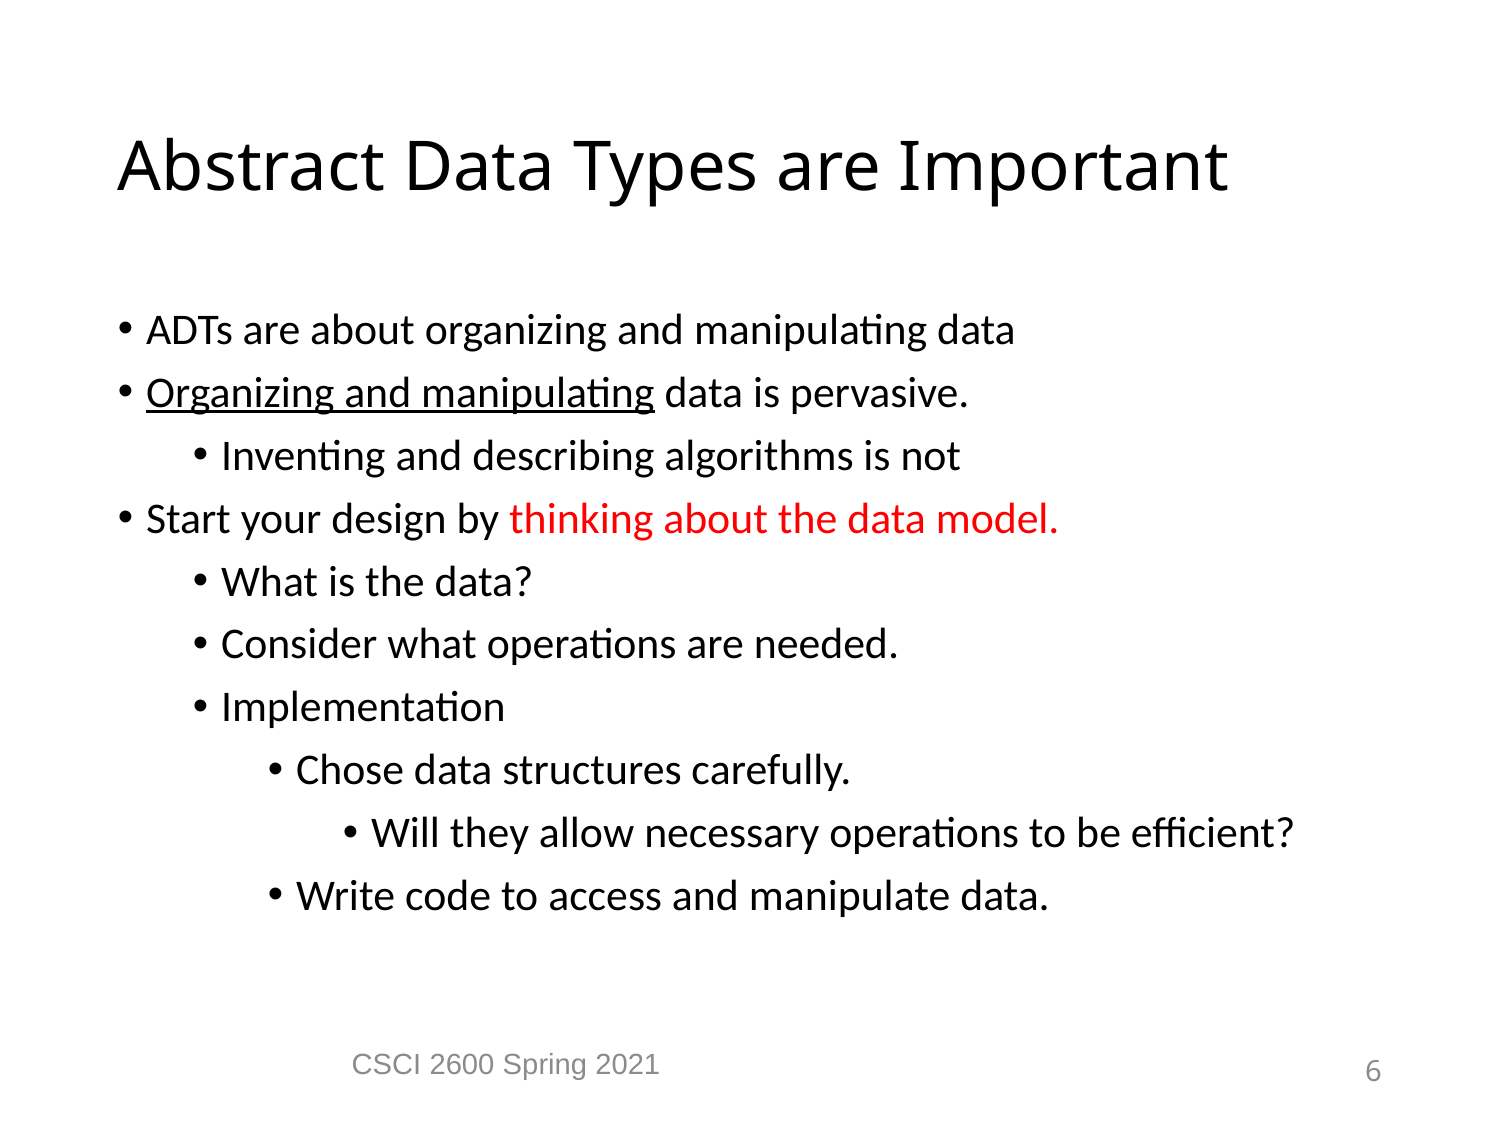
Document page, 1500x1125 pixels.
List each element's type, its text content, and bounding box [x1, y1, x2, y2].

text_box Abstract Data Types are Important [103, 59, 1397, 278]
text_box ADTs are about organizing and manipulating data Organizing and manipulating data is pervasive. Inventing and describing algorithms is not Start your design by thinking about the data model. What is the data? Consider what operations are needed. Implementation Chose data structures carefully. Will they allow necessary operations to be efficient? Write code to access and manipulate data. [103, 299, 1397, 1014]
text_box 6 [1059, 1042, 1397, 1103]
text_box CSCI 2600 Spring 2021 [37, 1025, 975, 1100]
